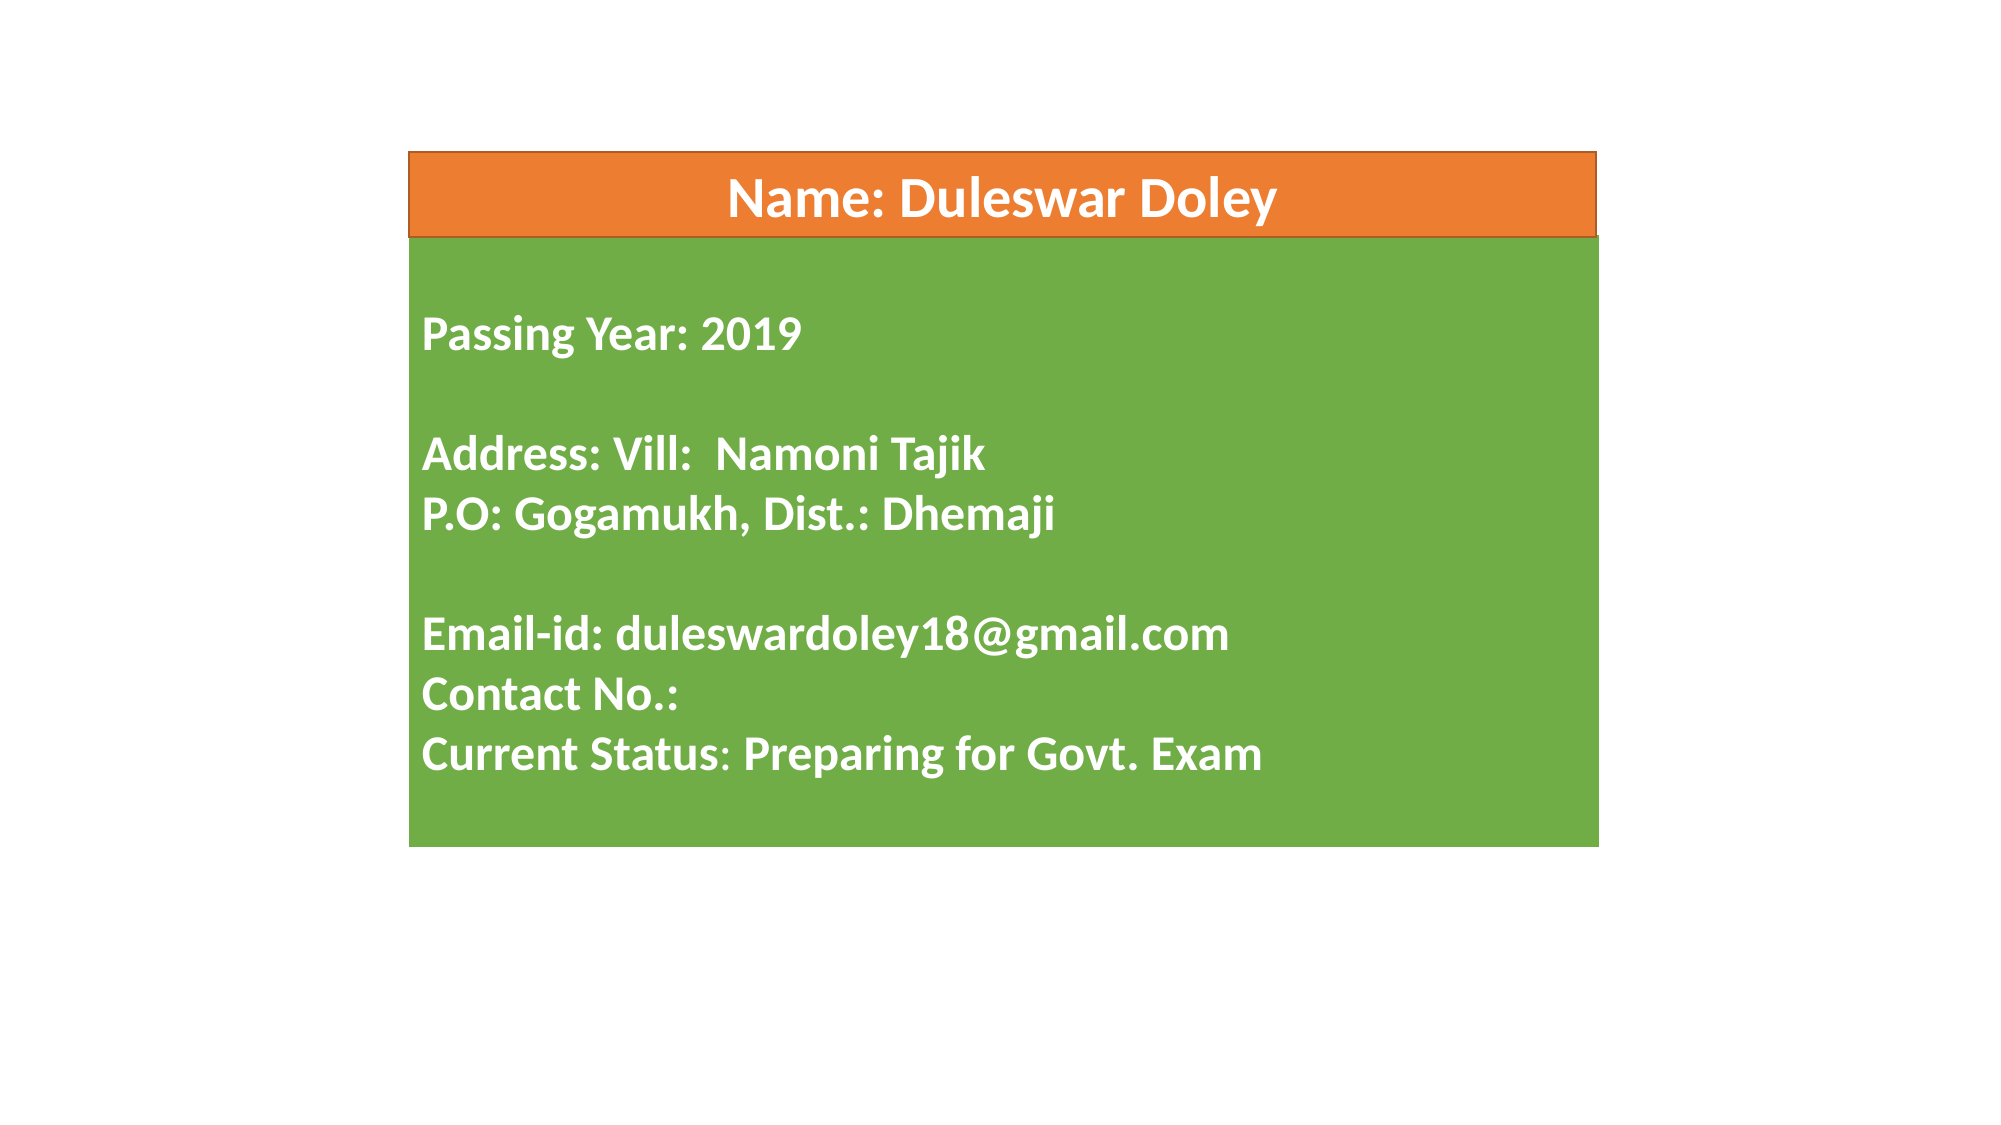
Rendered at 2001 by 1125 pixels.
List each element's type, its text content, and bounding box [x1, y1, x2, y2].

text_box Passing Year: 2019 Address: Vill: Namoni Tajik P.O: Gogamukh, Dist.: Dhemaji Email-id: duleswardoley18@gmail.com Contact No.: Current Status: Preparing for Govt. Exam [406, 232, 1602, 850]
text_box Name: Duleswar Doley [408, 151, 1597, 238]
